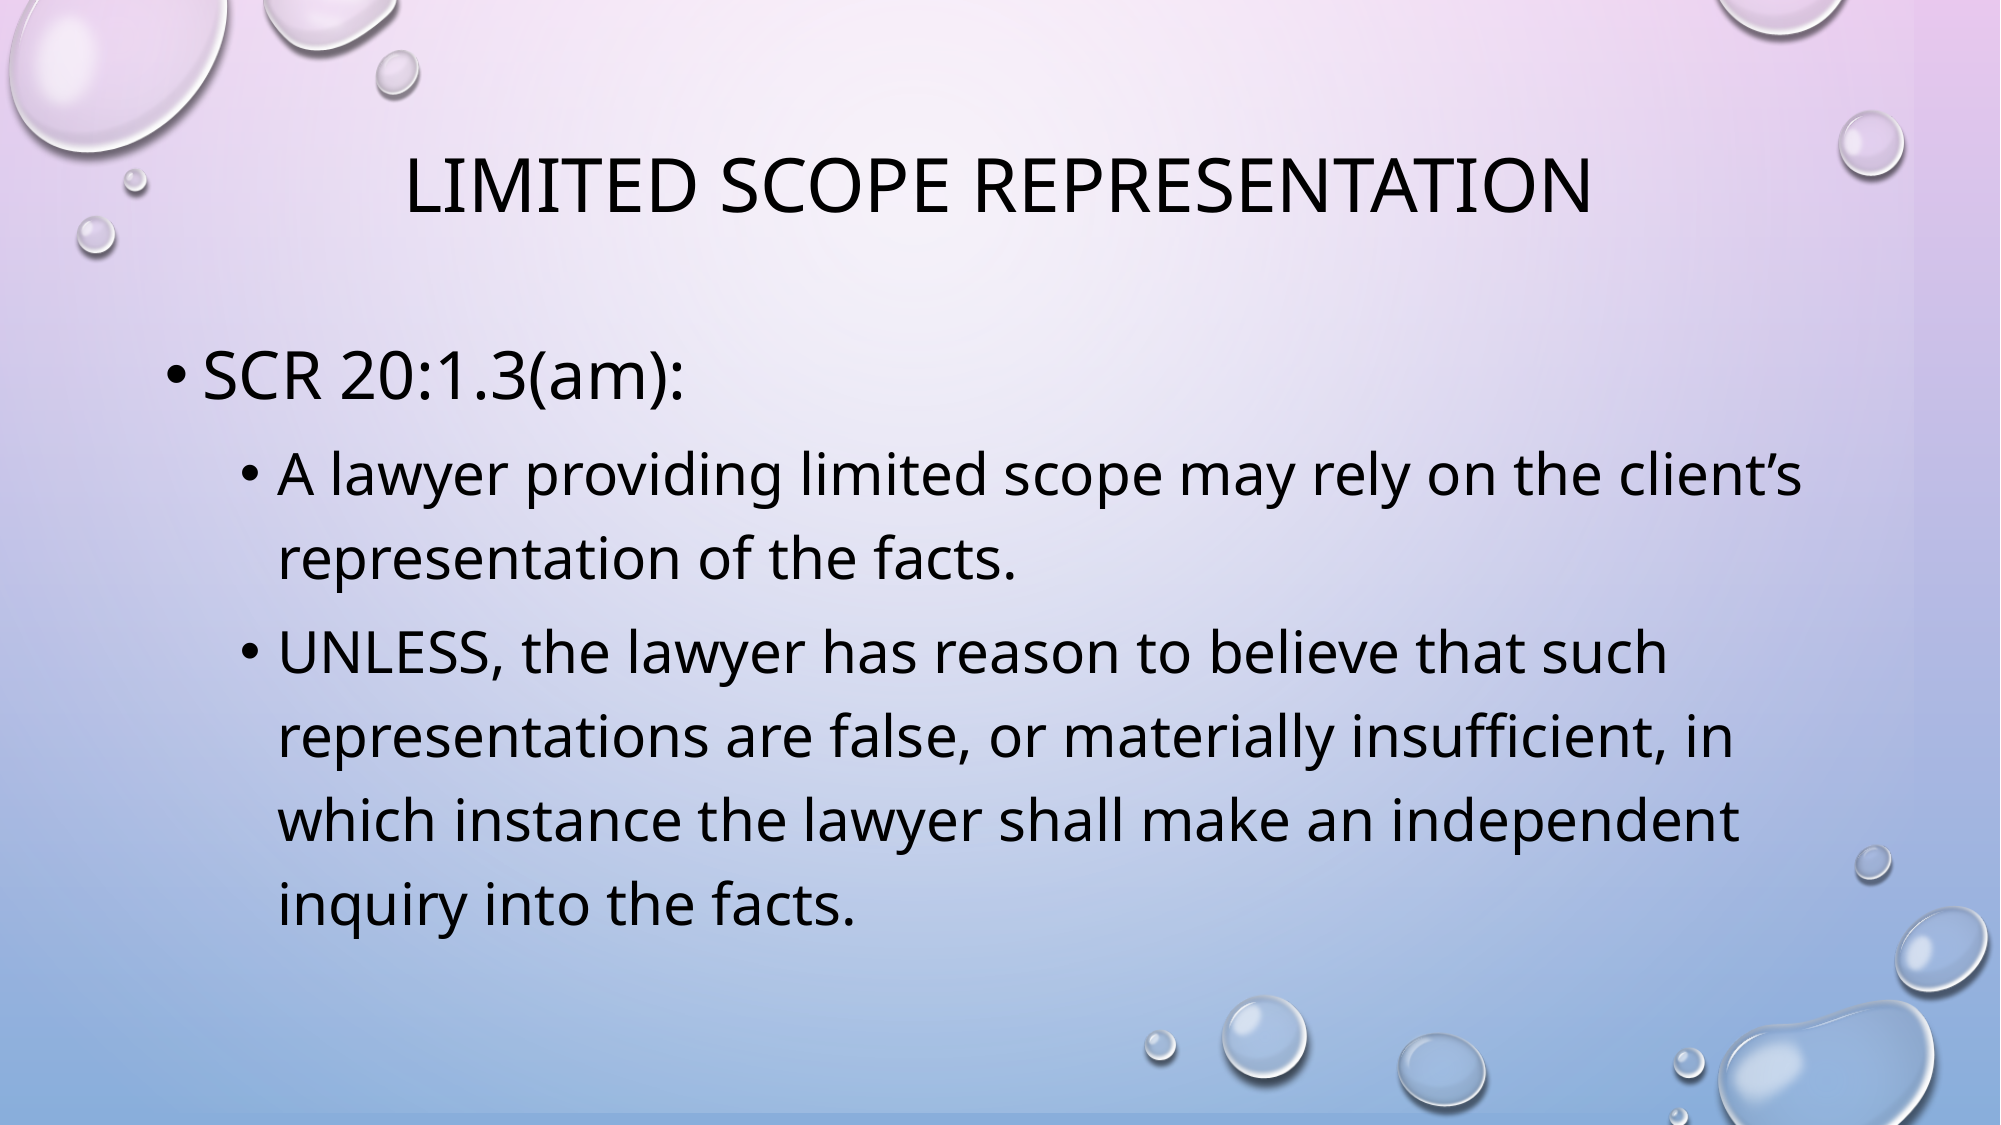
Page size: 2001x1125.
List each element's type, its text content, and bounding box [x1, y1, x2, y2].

list SCR 20:1.3(am): A lawyer providing limited scope may rely on the client’s representation of the facts. UNLESS, the lawyer has reason to believe that such representations are false, or materially insufficient, in which instance the lawyer shall make an independent inquiry into the facts. [149, 309, 1850, 950]
title LIMITED SCOPE REPRESENTATION [149, 101, 1851, 277]
picture [0, 0, 2000, 1125]
